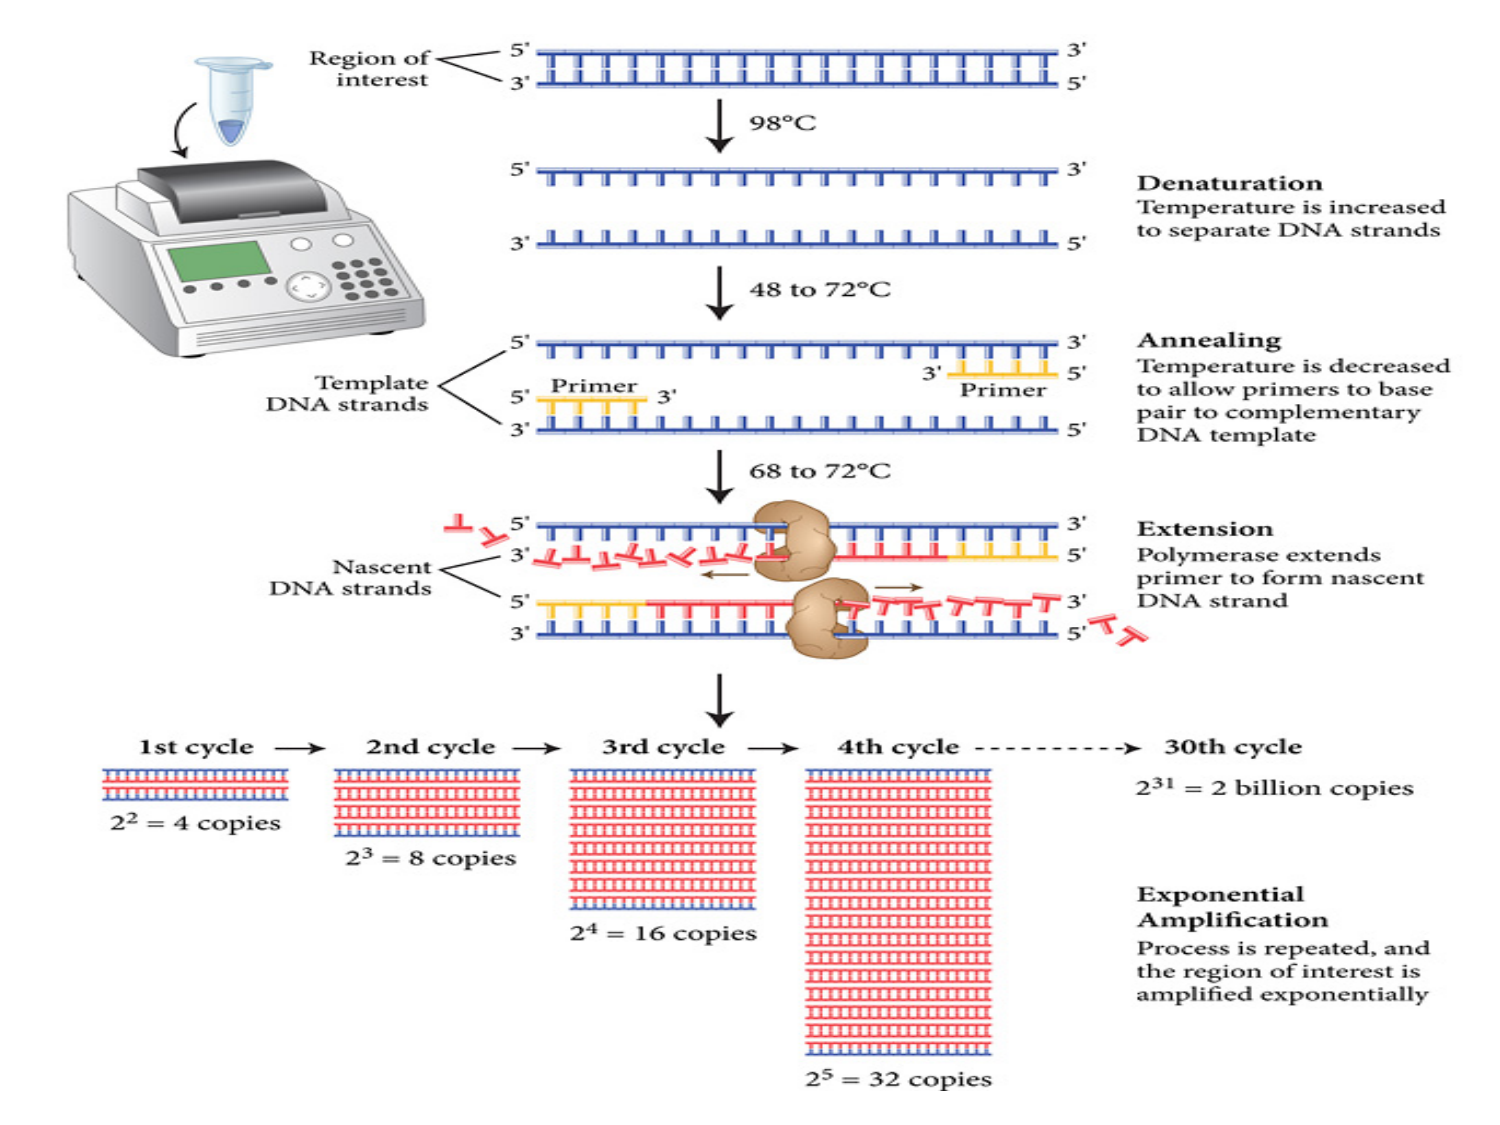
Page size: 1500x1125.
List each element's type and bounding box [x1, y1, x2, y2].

picture [49, 34, 1463, 1091]
